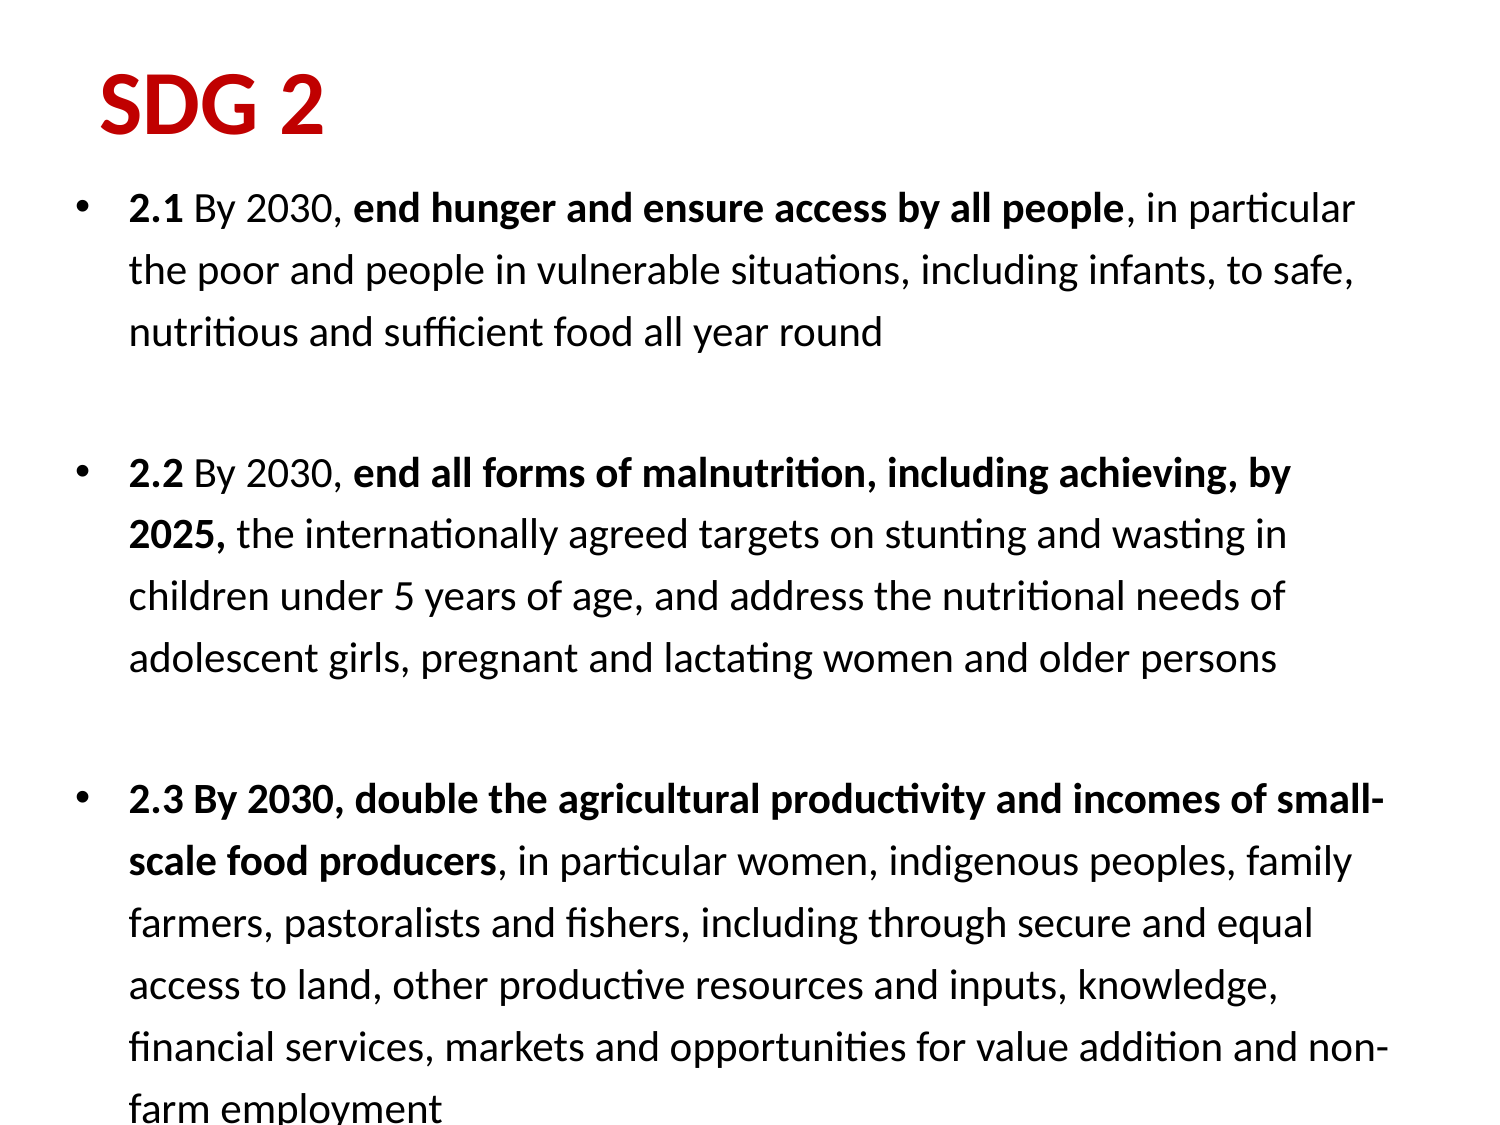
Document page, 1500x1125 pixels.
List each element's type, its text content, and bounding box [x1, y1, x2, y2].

list 2.1 By 2030, end hunger and ensure access by all people, in particular the poor and people in vulnerable situations, including infants, to safe, nutritious and sufficient food all year round 2.2 By 2030, end all forms of malnutrition, including achieving, by 2025, the internationally agreed targets on stunting and wasting in children under 5 years of age, and address the nutritional needs of adolescent girls, pregnant and lactating women and older persons 2.3 By 2030, double the agricultural productivity and incomes of small-scale food producers, in particular women, indigenous peoples, family farmers, pastoralists and fishers, including through secure and equal access to land, other productive resources and inputs, knowledge, financial services, markets and opportunities for value addition and non-farm employment [60, 161, 1410, 1125]
text_box SDG 2 [84, 35, 1325, 160]
